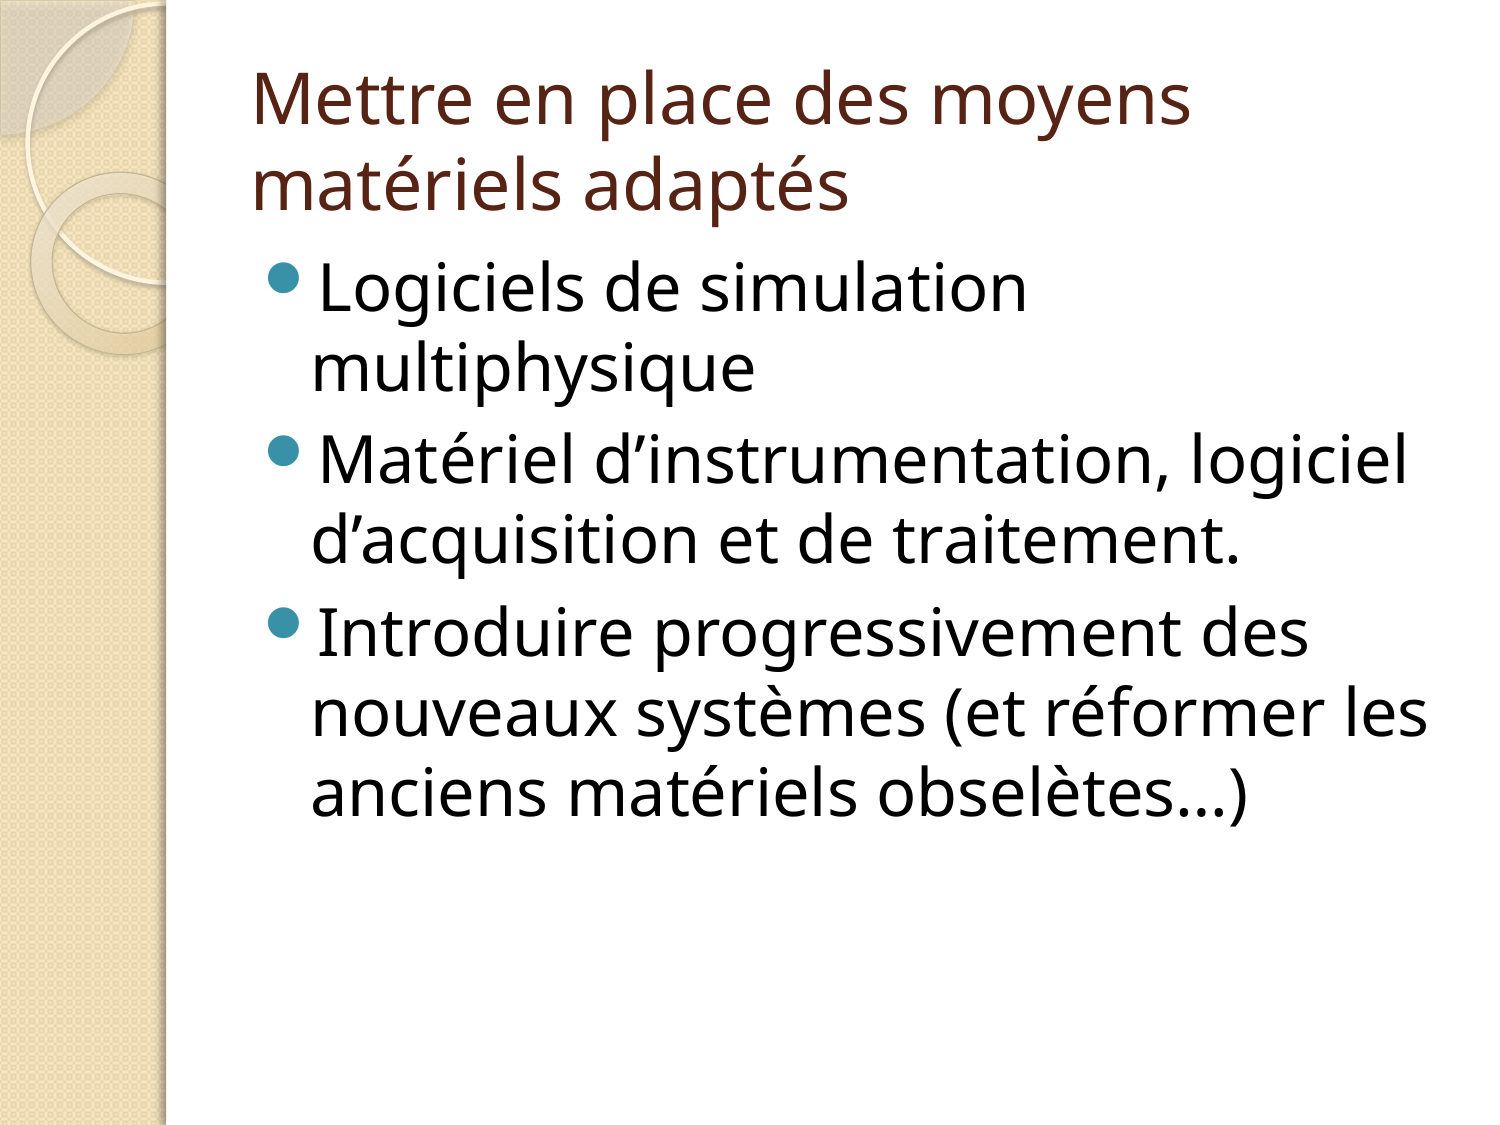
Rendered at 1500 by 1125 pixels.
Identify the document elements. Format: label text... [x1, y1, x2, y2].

list Logiciels de simulation multiphysique Matériel d’instrumentation, logiciel d’acquisition et de traitement. Introduire progressivement des nouveaux systèmes (et réformer les anciens matériels obselètes…) [235, 237, 1466, 1025]
title Mettre en place des moyens matériels adaptés [235, 45, 1466, 233]
